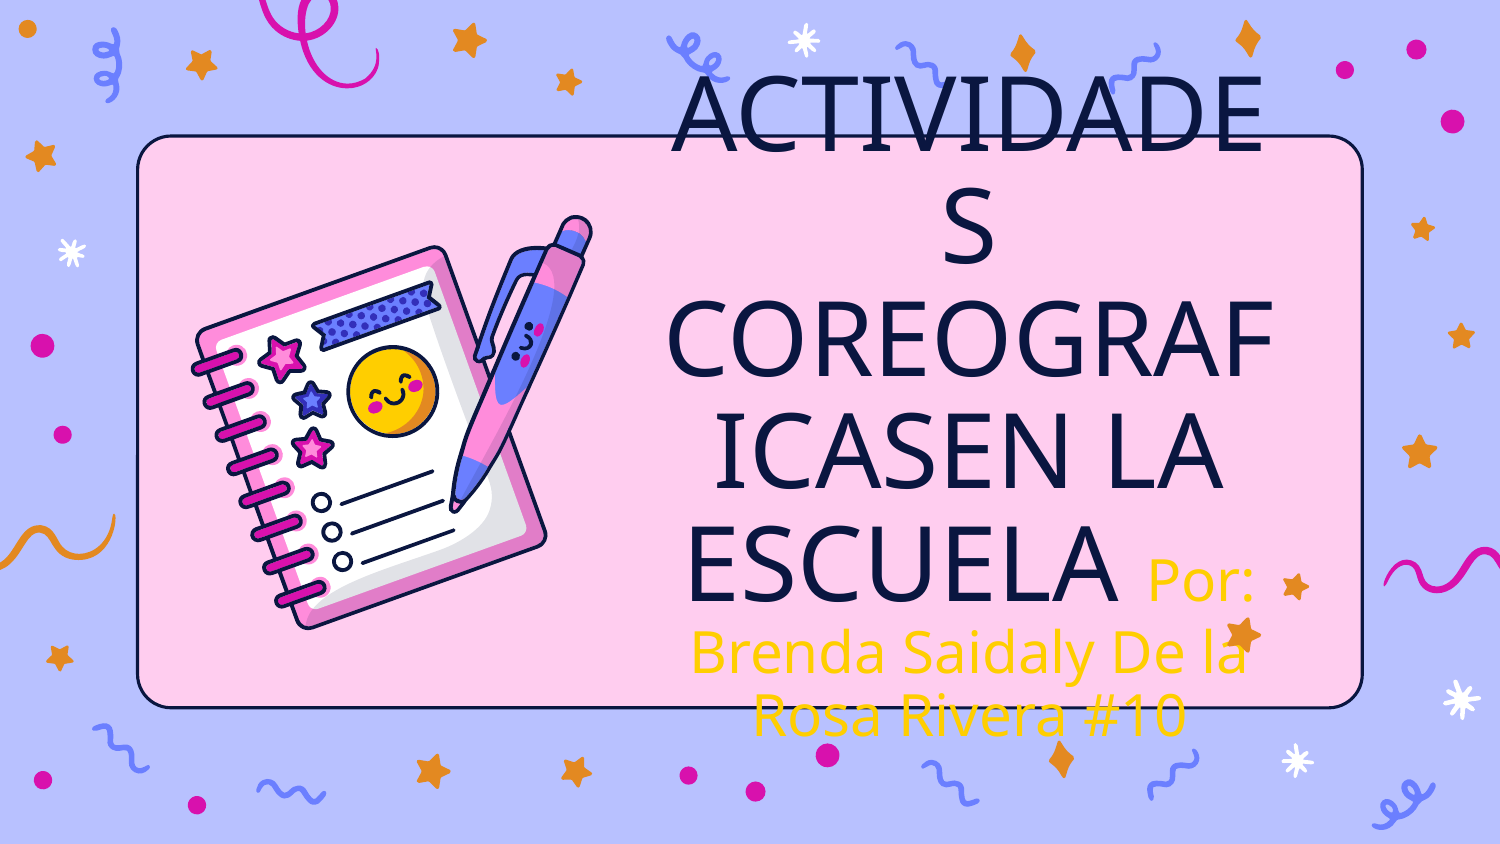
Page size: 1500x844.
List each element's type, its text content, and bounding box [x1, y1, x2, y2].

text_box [187, 214, 595, 631]
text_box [1221, 570, 1313, 658]
title ACTIVIDADES COREOGRAFICASEN LA ESCUELA Por: Brenda Saidaly De la Rosa Rivera #10 [636, 216, 1303, 595]
